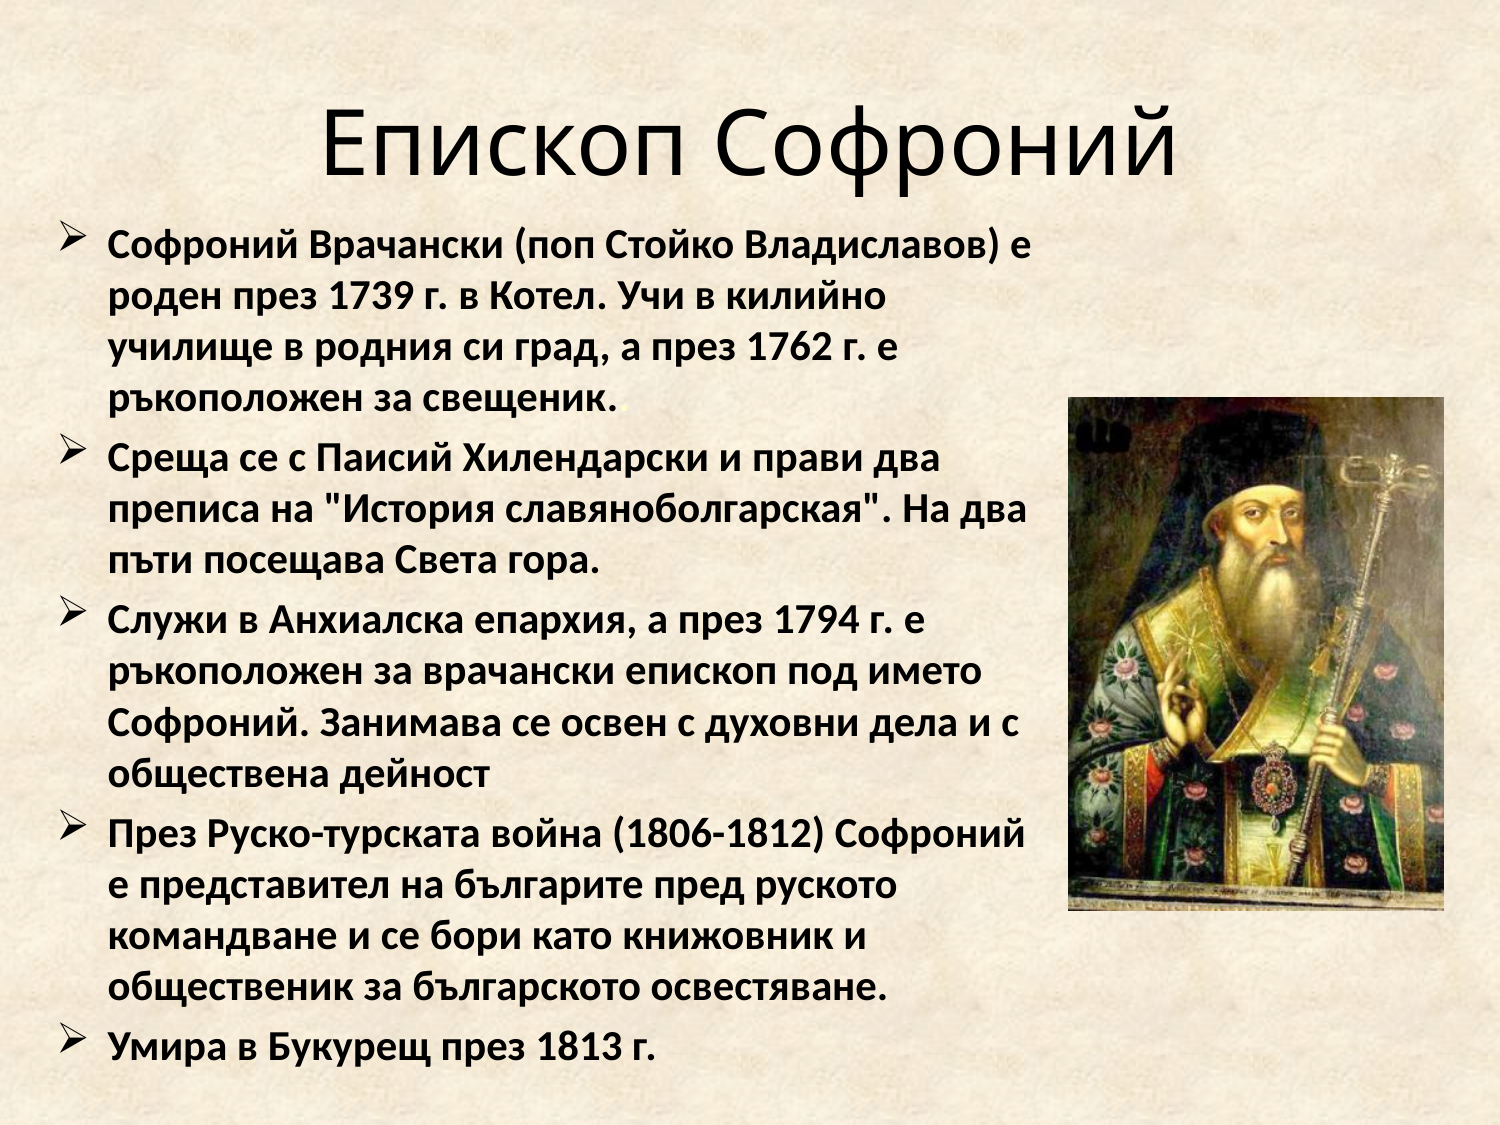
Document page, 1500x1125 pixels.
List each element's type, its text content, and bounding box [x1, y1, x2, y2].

title Епископ Софроний [75, 45, 1425, 233]
picture [1068, 396, 1445, 912]
list Софроний Врачански (поп Стойко Владиславов) е роден през 1739 г. в Котел. Учи в килийно училище в родния си град, а през 1762 г. е ръкоположен за свещеник.. Среща се с Паисий Хилендарски и прави два преписа на "История славяноболгарская". На два пъти посещава Света гора. Служи в Анхиалска епархия, а през 1794 г. е ръкоположен за врачански епископ под името Софроний. Занимава се освен с духовни дела и с обществена дейност През Руско-турската война (1806-1812) Софроний е представител на българите пред руското командване и се бори като книжовник и общественик за българското освестяване. Умира в Букурещ през 1813 г. [41, 208, 1069, 1083]
